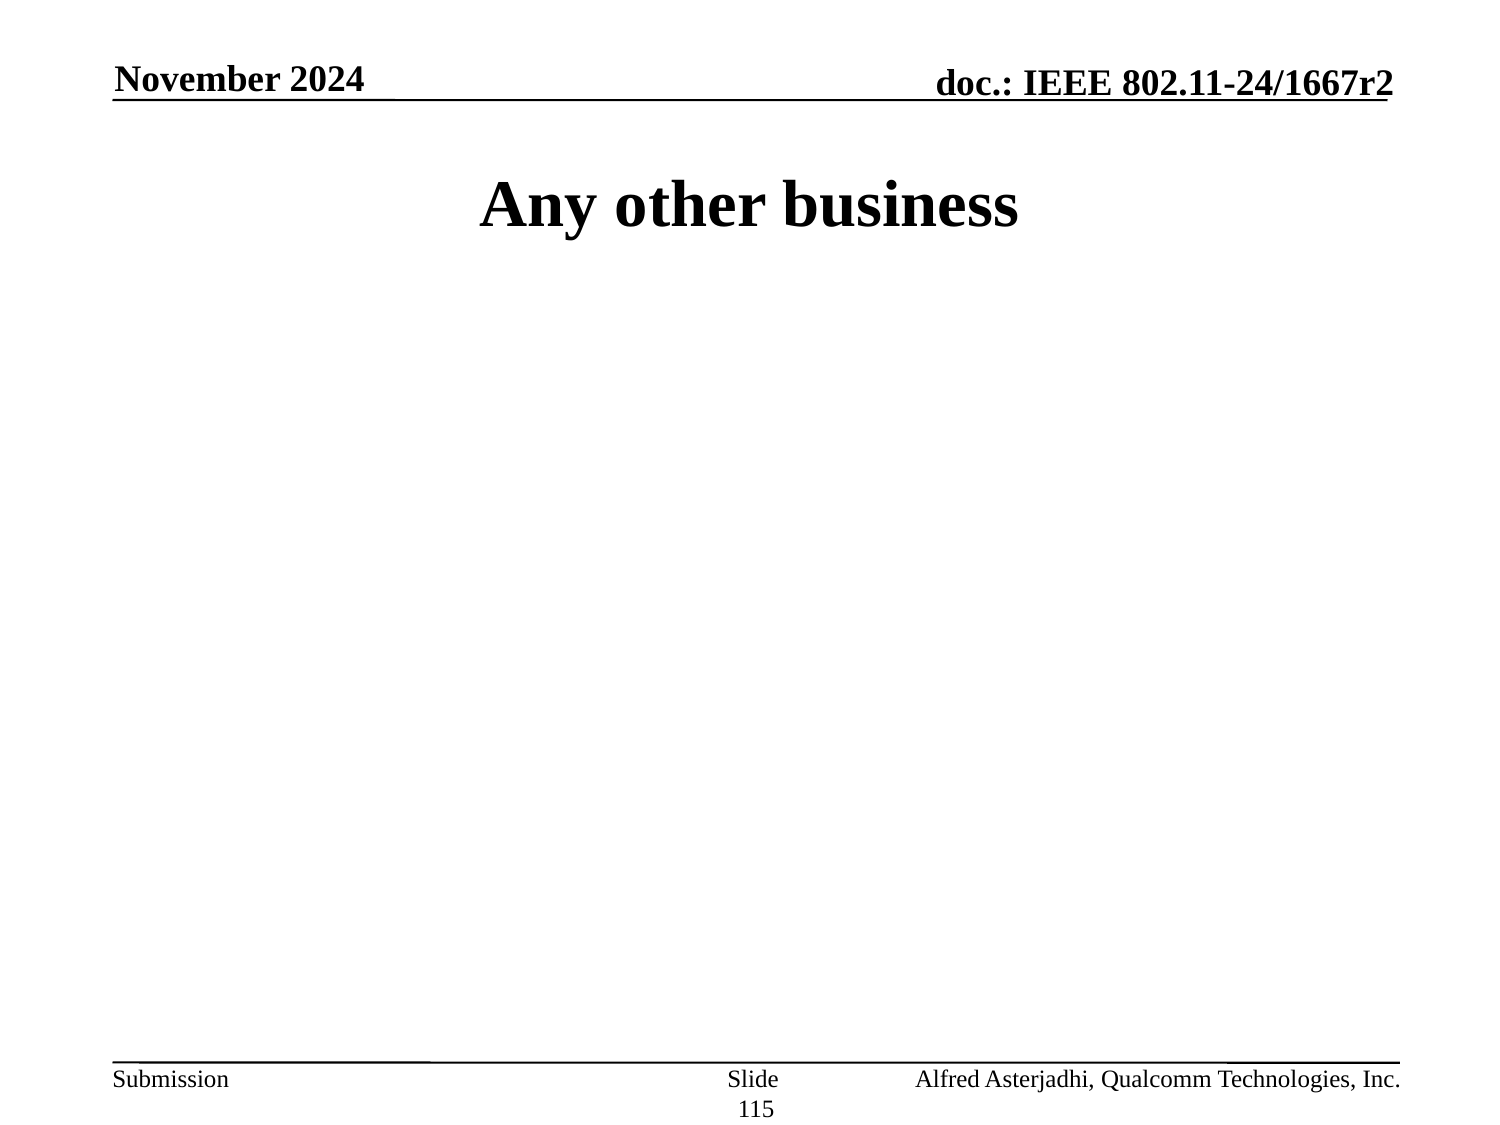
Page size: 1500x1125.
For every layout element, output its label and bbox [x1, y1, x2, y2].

slide_number [114, 54, 423, 100]
footer [878, 1061, 1402, 1093]
title [112, 112, 1388, 288]
slide_number [712, 1061, 800, 1123]
